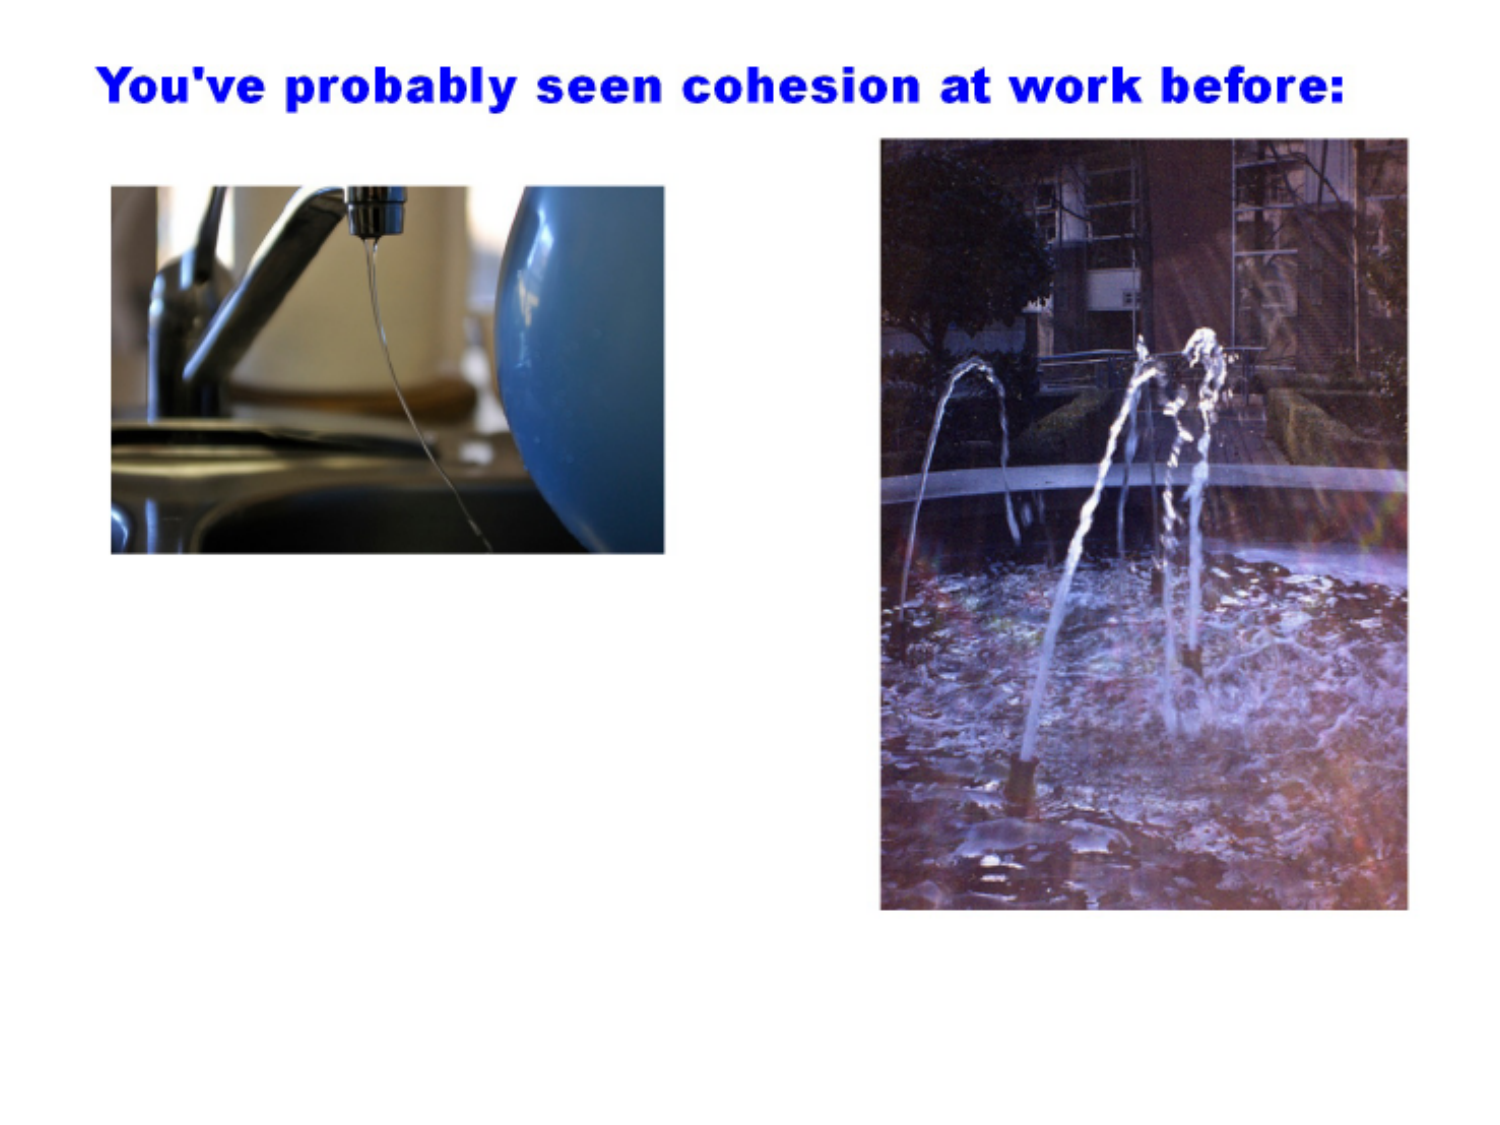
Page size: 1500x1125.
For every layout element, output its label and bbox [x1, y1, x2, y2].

picture [74, 49, 1428, 926]
